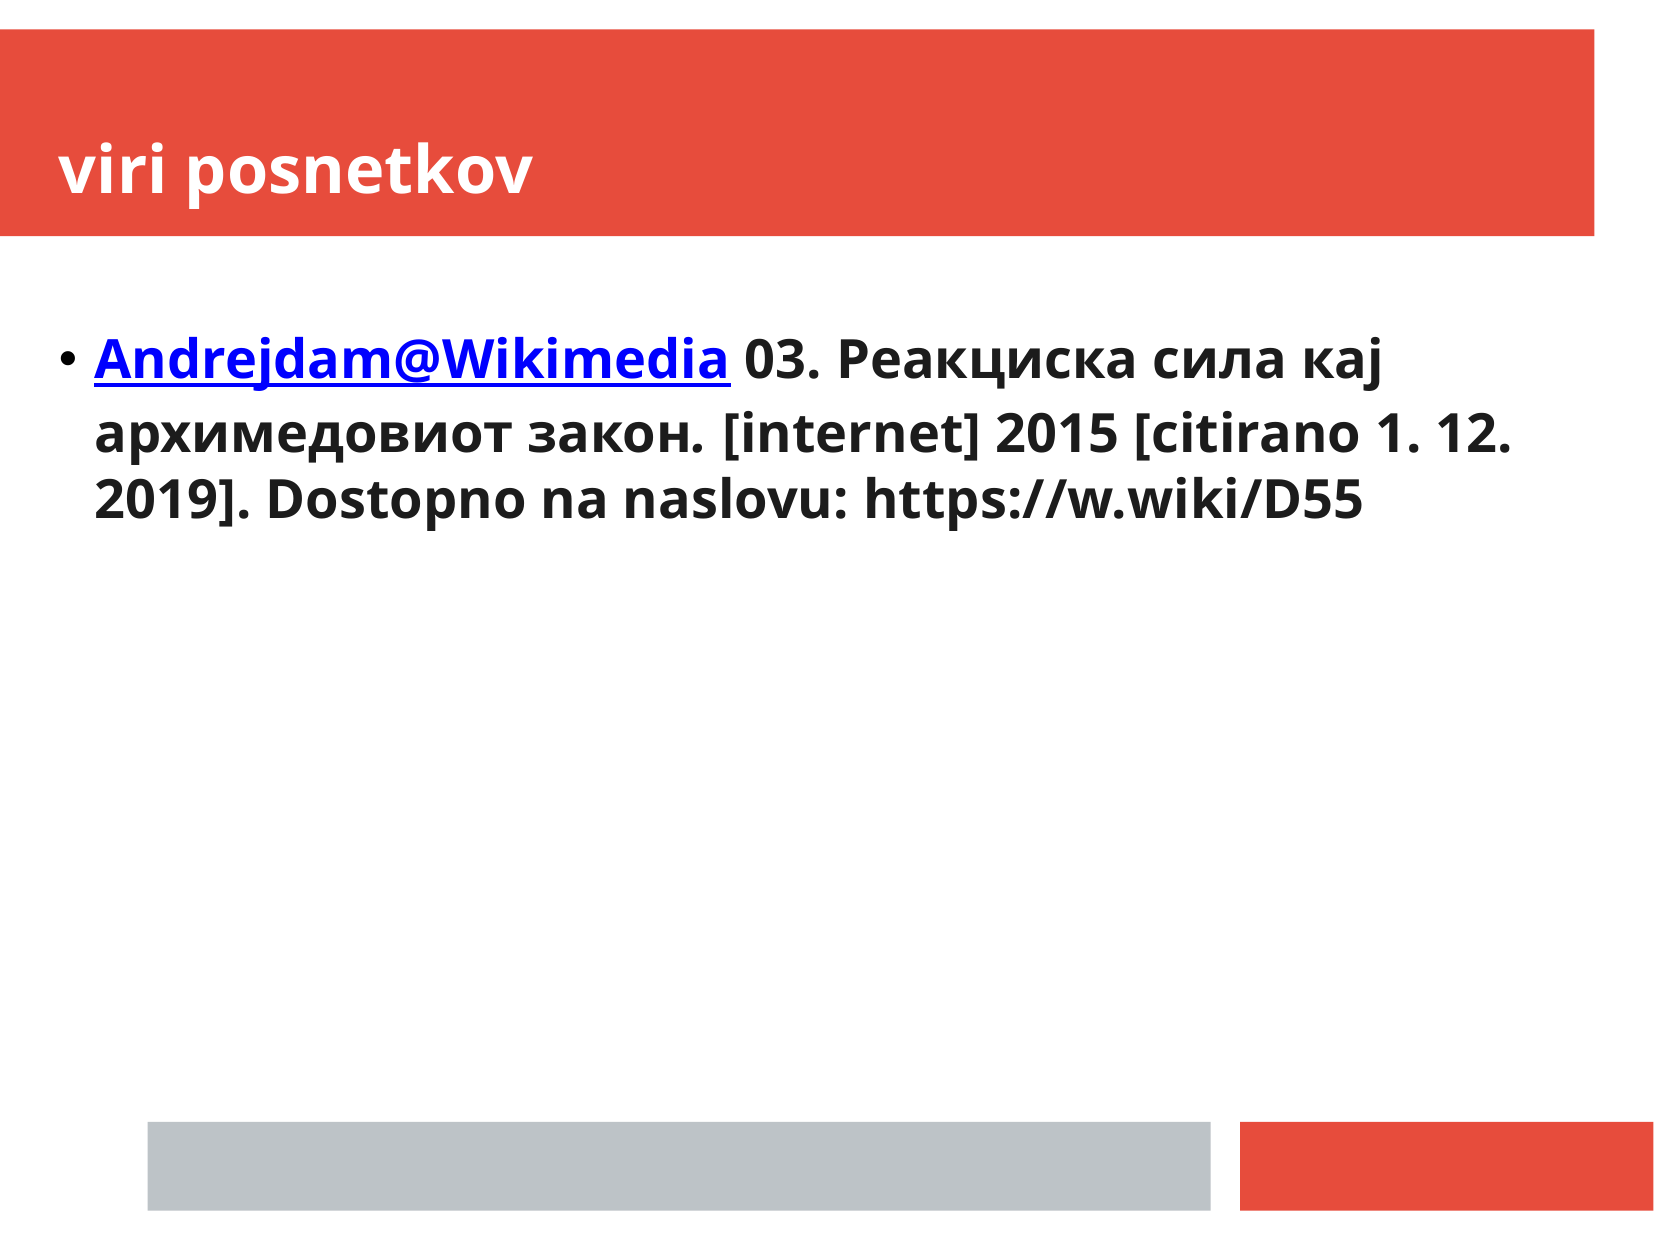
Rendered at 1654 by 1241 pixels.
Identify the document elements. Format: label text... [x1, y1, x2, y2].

text_box Andrejdam@Wikimedia 03. Реакциска сила кај архимедовиот закон. [internet] 2015 [citirano 1. 12. 2019]. Dostopno na naslovu: https://w.wiki/D55 [58, 324, 1565, 1093]
text_box viri posnetkov [58, 58, 1595, 207]
